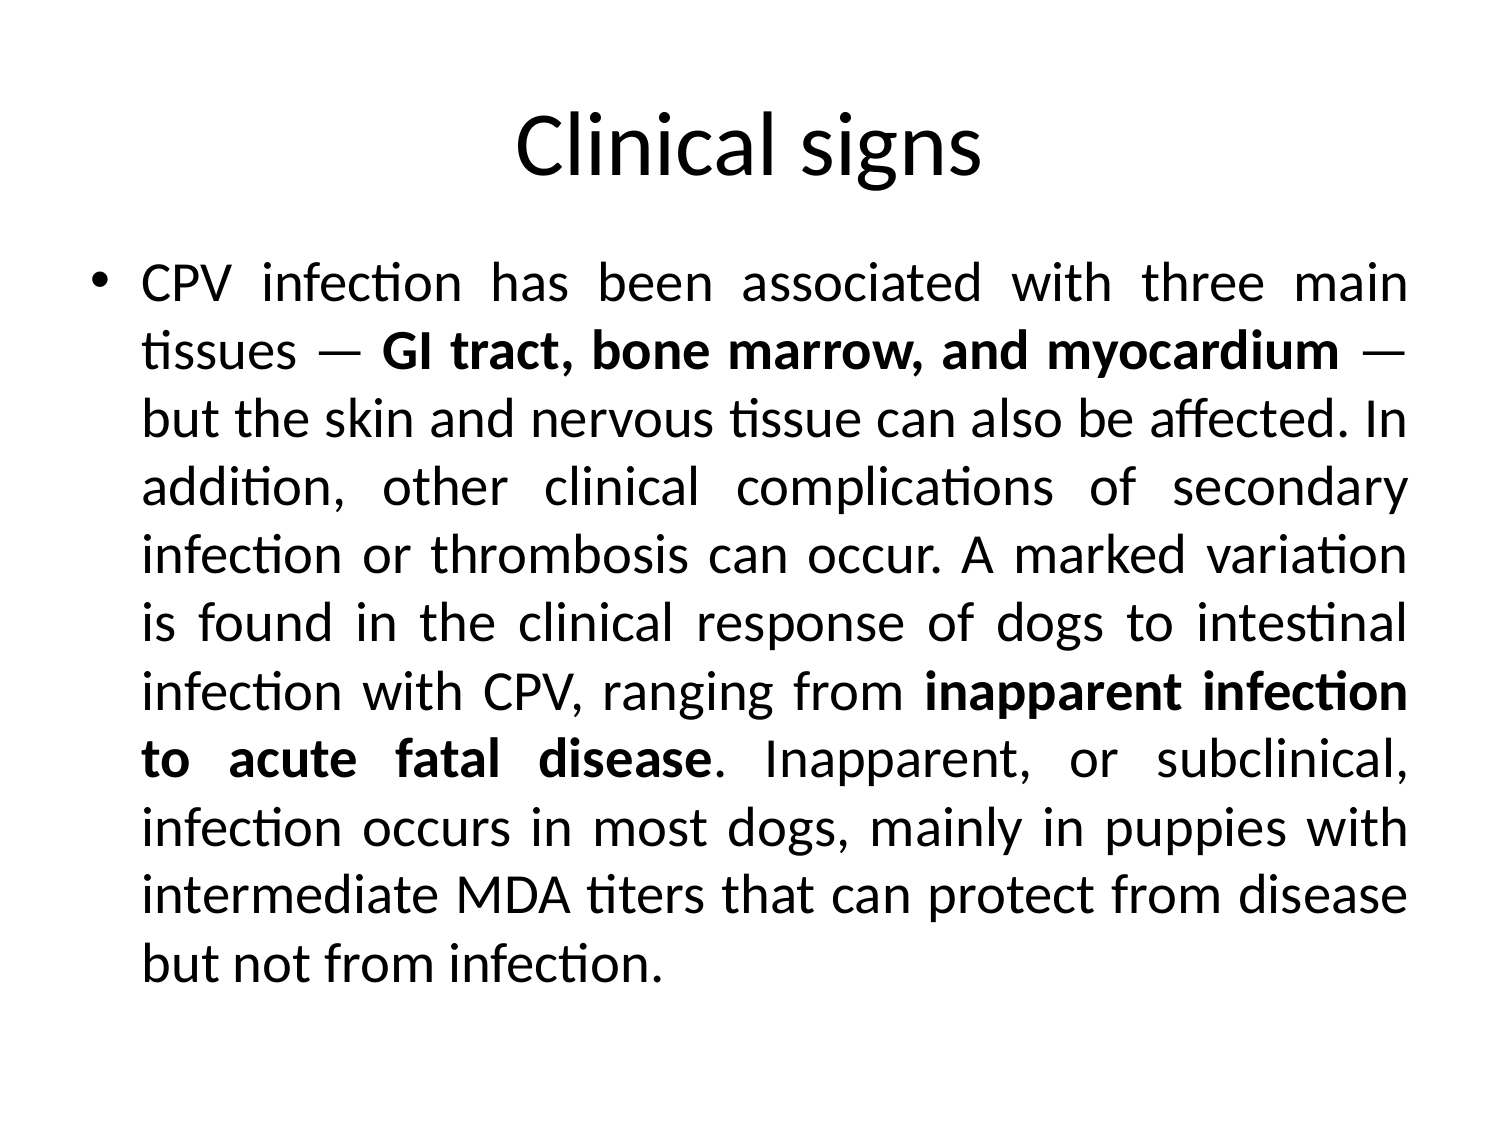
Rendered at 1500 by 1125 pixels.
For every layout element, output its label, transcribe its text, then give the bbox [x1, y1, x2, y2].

list CPV infection has been associated with three main tissues — GI tract, bone marrow, and myocardium — but the skin and nervous tissue can also be affected. In addition, other clinical complications of secondary infection or thrombosis can occur. A marked variation is found in the clinical response of dogs to intestinal infection with CPV, ranging from inapparent infection to acute fatal disease. Inapparent, or subclinical, infection occurs in most dogs, mainly in puppies with intermediate MDA titers that can protect from disease but not from infection. [75, 237, 1425, 1005]
title Clinical signs [75, 45, 1425, 233]
